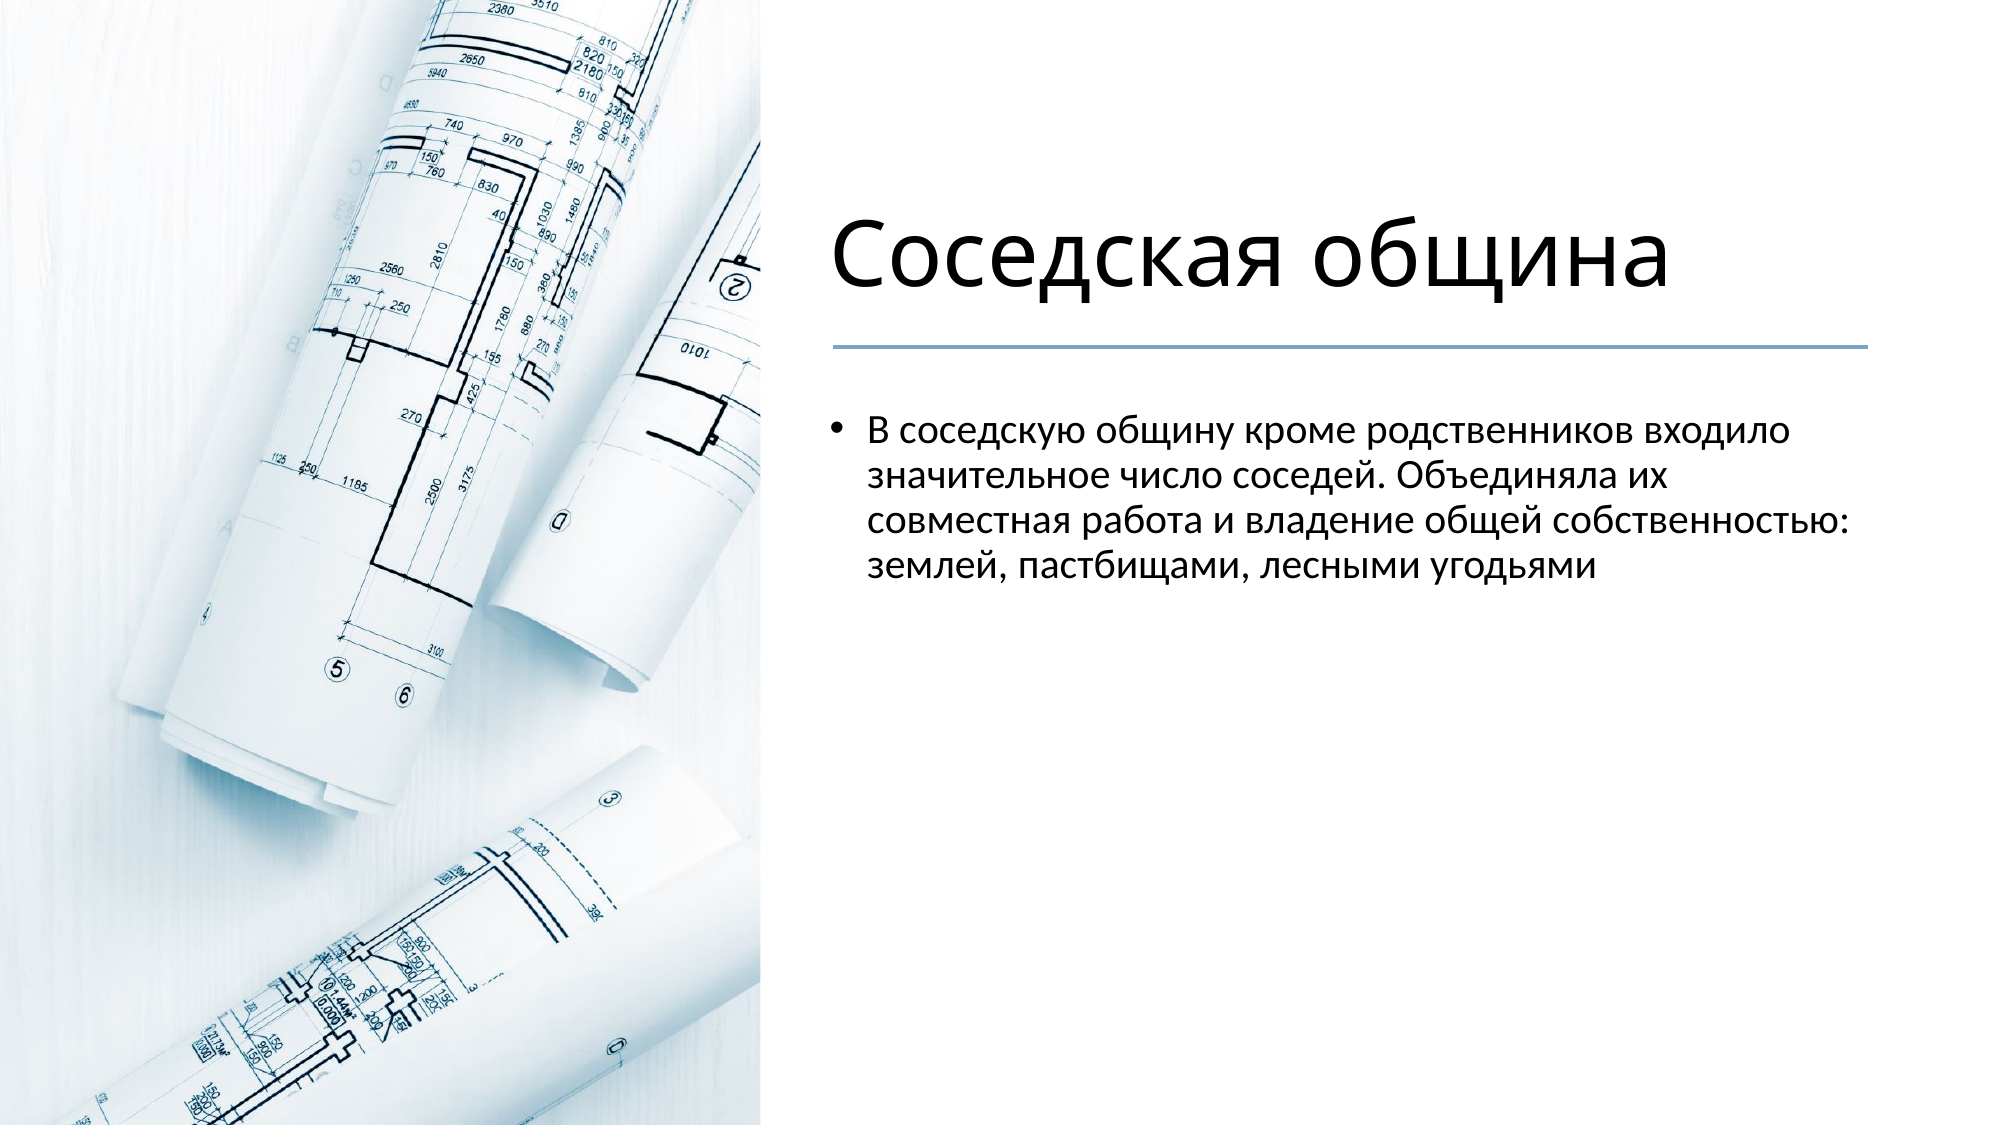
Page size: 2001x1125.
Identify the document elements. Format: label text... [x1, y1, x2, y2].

picture [0, 0, 761, 1125]
title Соседская община [814, 103, 1895, 315]
list В соседскую общину кроме родственников входило значительное число соседей. Объединяла их совместная работа и владение общей собственностью: землей, пастбищами, лесными угодьями [814, 399, 1895, 1021]
